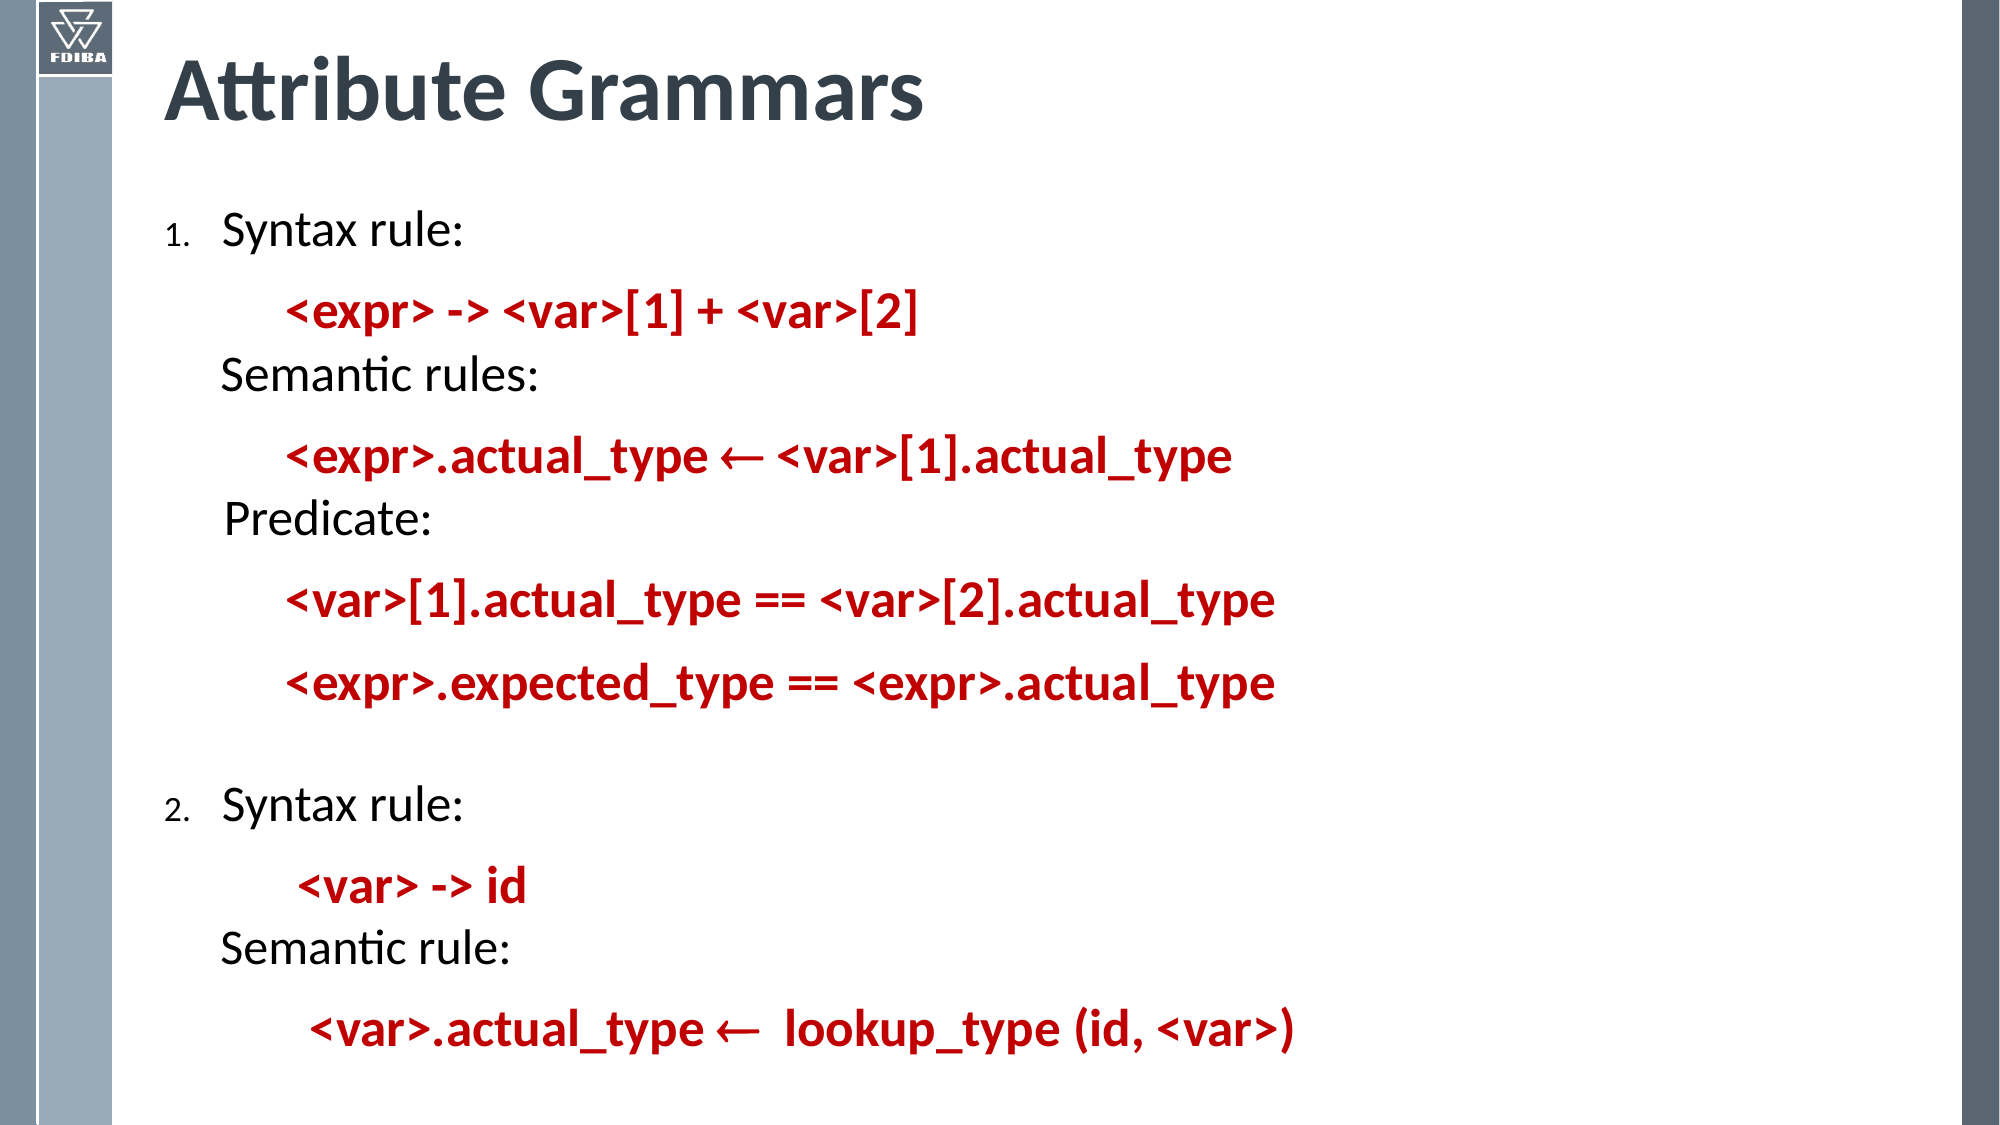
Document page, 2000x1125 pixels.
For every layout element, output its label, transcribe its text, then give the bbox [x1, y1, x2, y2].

title Attribute Grammars [149, 29, 1938, 149]
list Syntax rule: <expr> -> <var>[1] + <var>[2] Semantic rules: <expr>.actual_type  <var>[1].actual_type Predicate: <var>[1].actual_type == <var>[2].actual_type <expr>.expected_type == <expr>.actual_type Syntax rule: <var> -> id Semantic rule: <var>.actual_type  lookup_type (id, <var>) [149, 187, 1938, 1075]
picture [39, 7, 110, 67]
